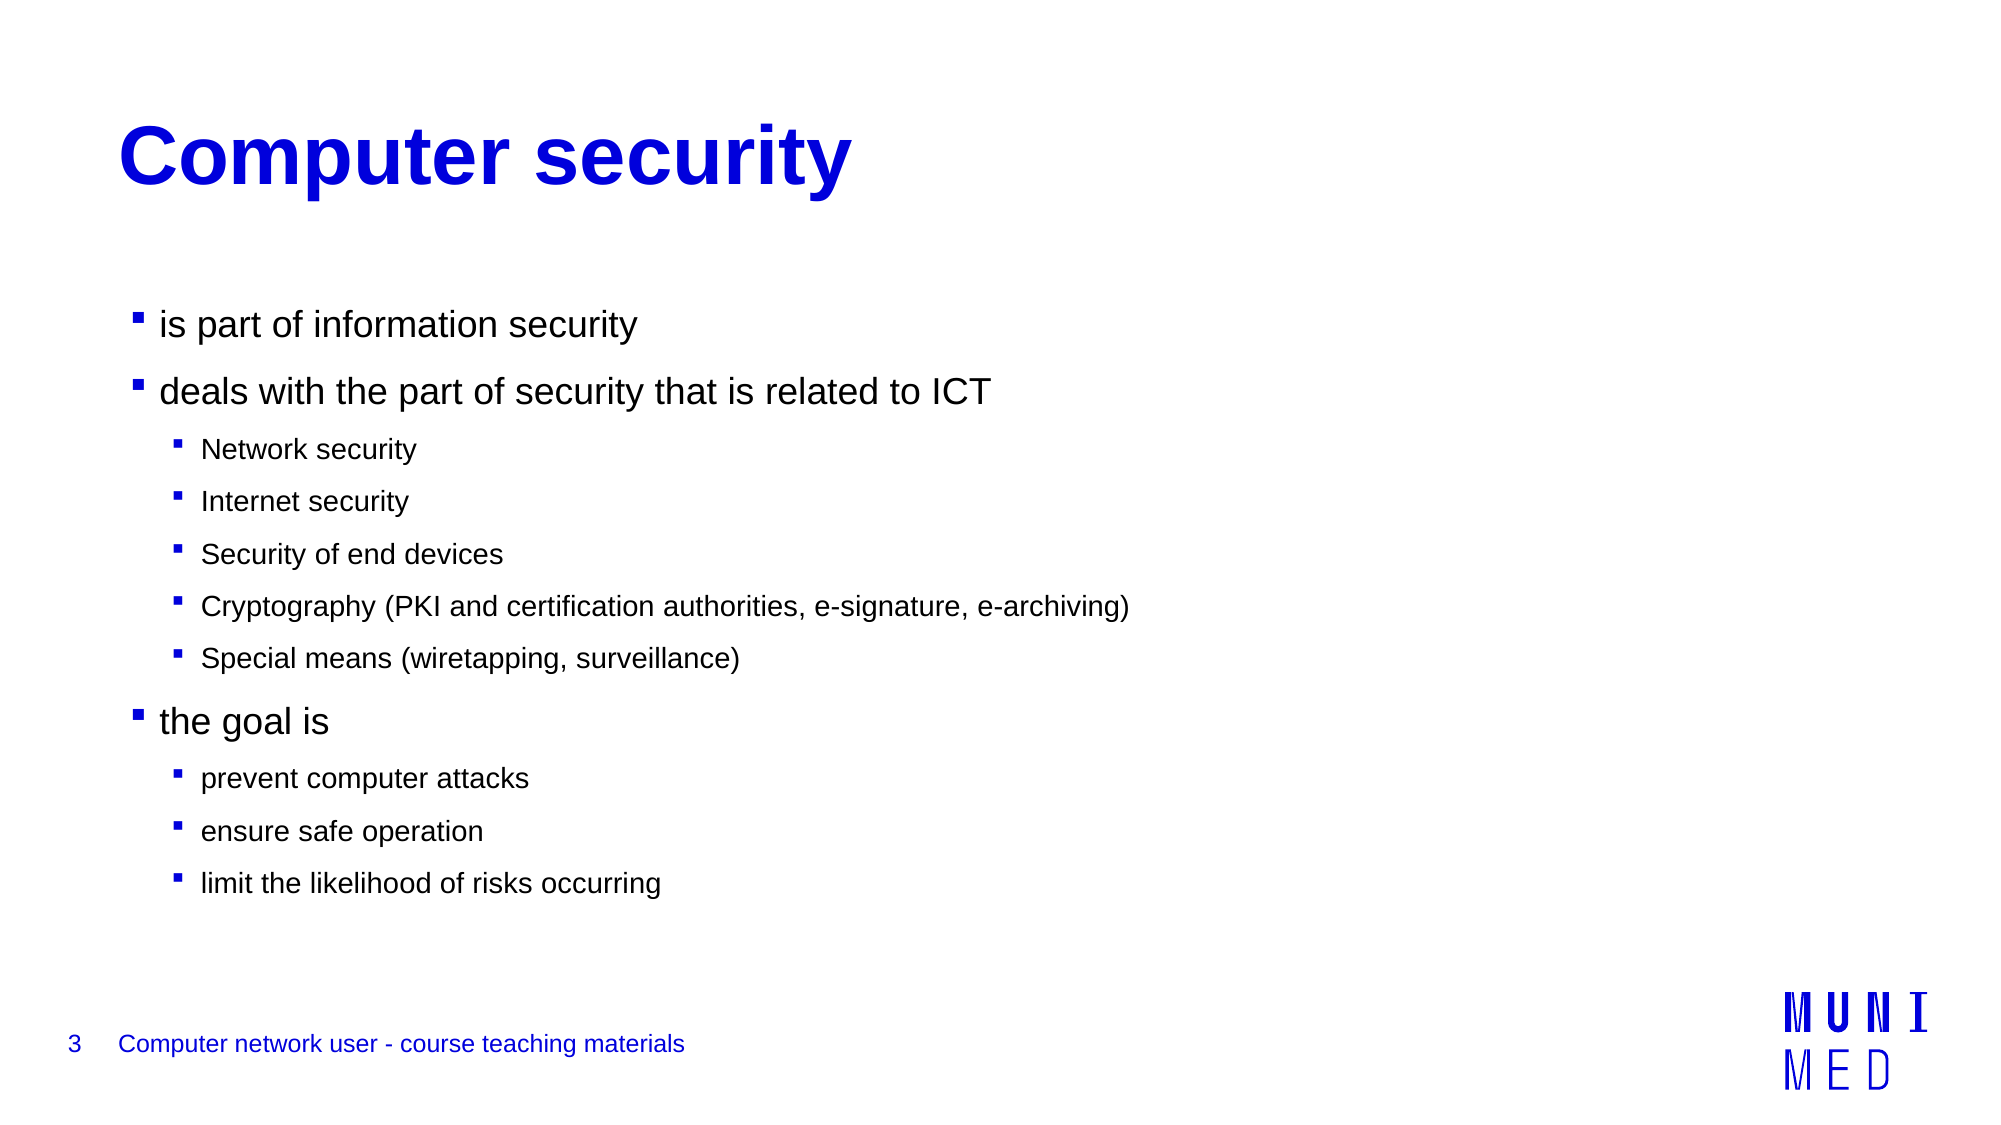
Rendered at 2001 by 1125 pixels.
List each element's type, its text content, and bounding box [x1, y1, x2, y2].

list is part of information security deals with the part of security that is related to ICT Network security Internet security Security of end devices Cryptography (PKI and certification authorities, e-signature, e-archiving) Special means (wiretapping, surveillance) the goal is prevent computer attacks ensure safe operation limit the likelihood of risks occurring [118, 277, 1883, 957]
slide_number 3 [67, 1021, 110, 1063]
footer Computer network user - course teaching materials [118, 1021, 1418, 1063]
title Computer security [118, 118, 1883, 193]
